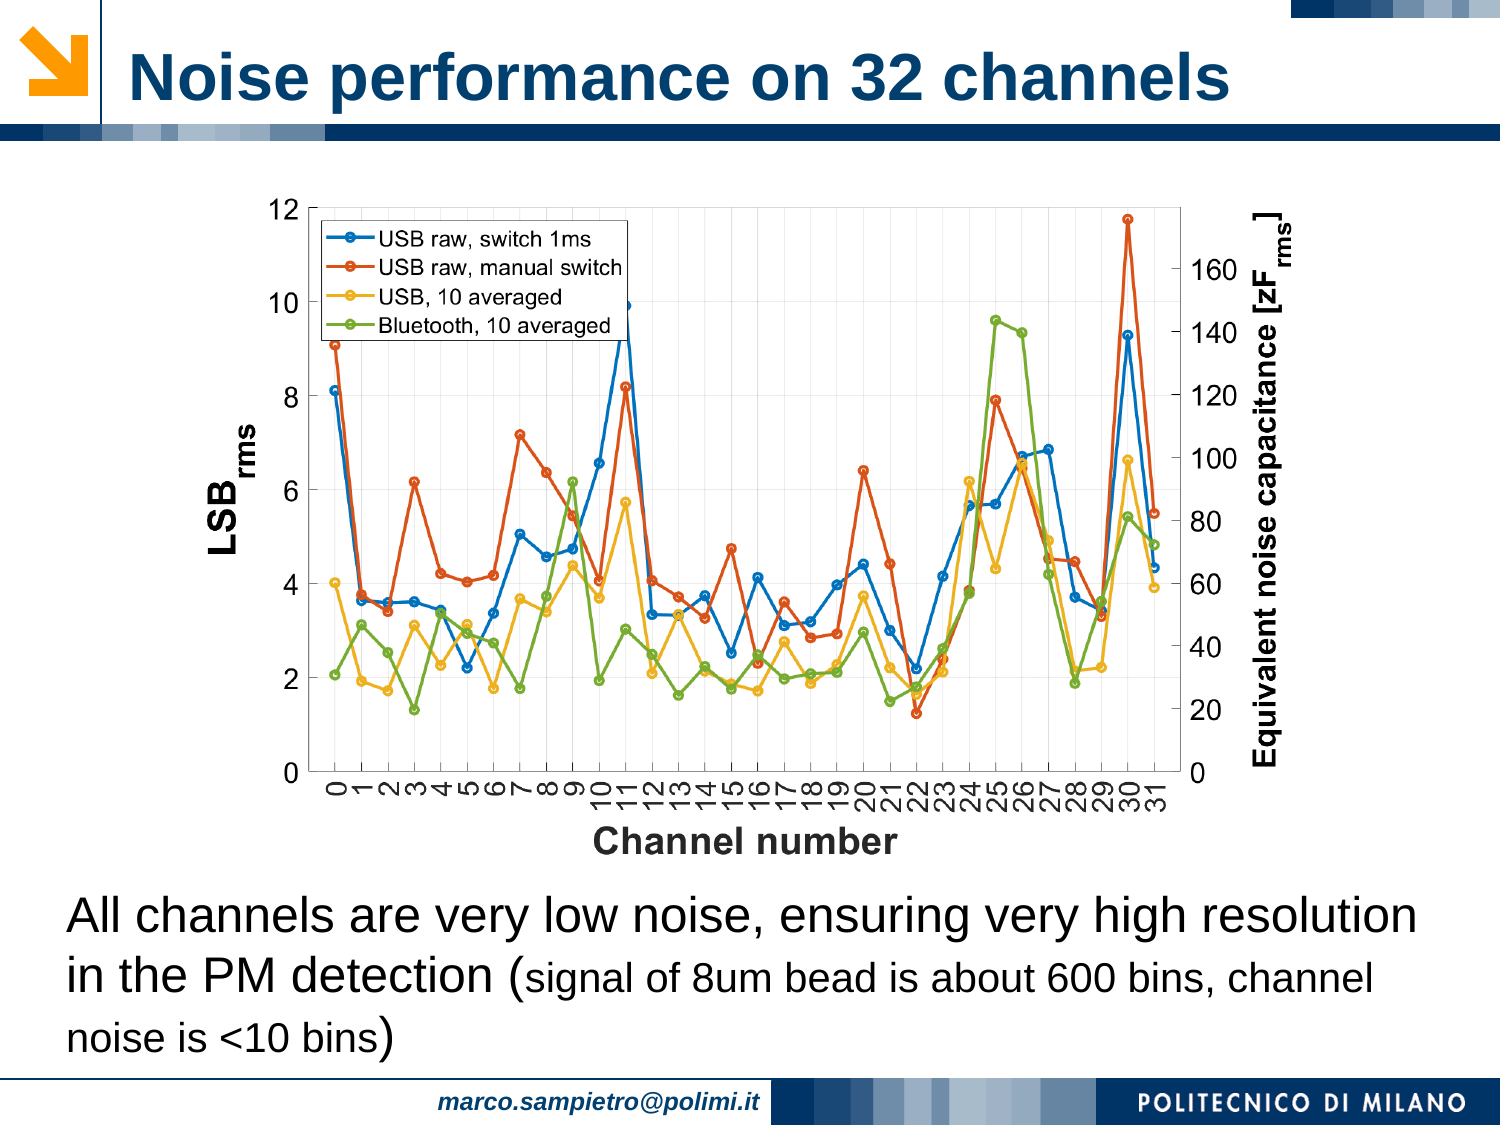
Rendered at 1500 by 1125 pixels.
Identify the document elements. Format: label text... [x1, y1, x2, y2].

text_box All channels are very low noise, ensuring very high resolution in the PM detection (signal of 8um bead is about 600 bins, channel noise is <10 bins) [51, 875, 1438, 1071]
picture [0, 1074, 1500, 1125]
picture [203, 184, 1297, 862]
text_box Noise performance on 32 channels [114, 26, 1500, 103]
picture [0, 0, 1500, 141]
